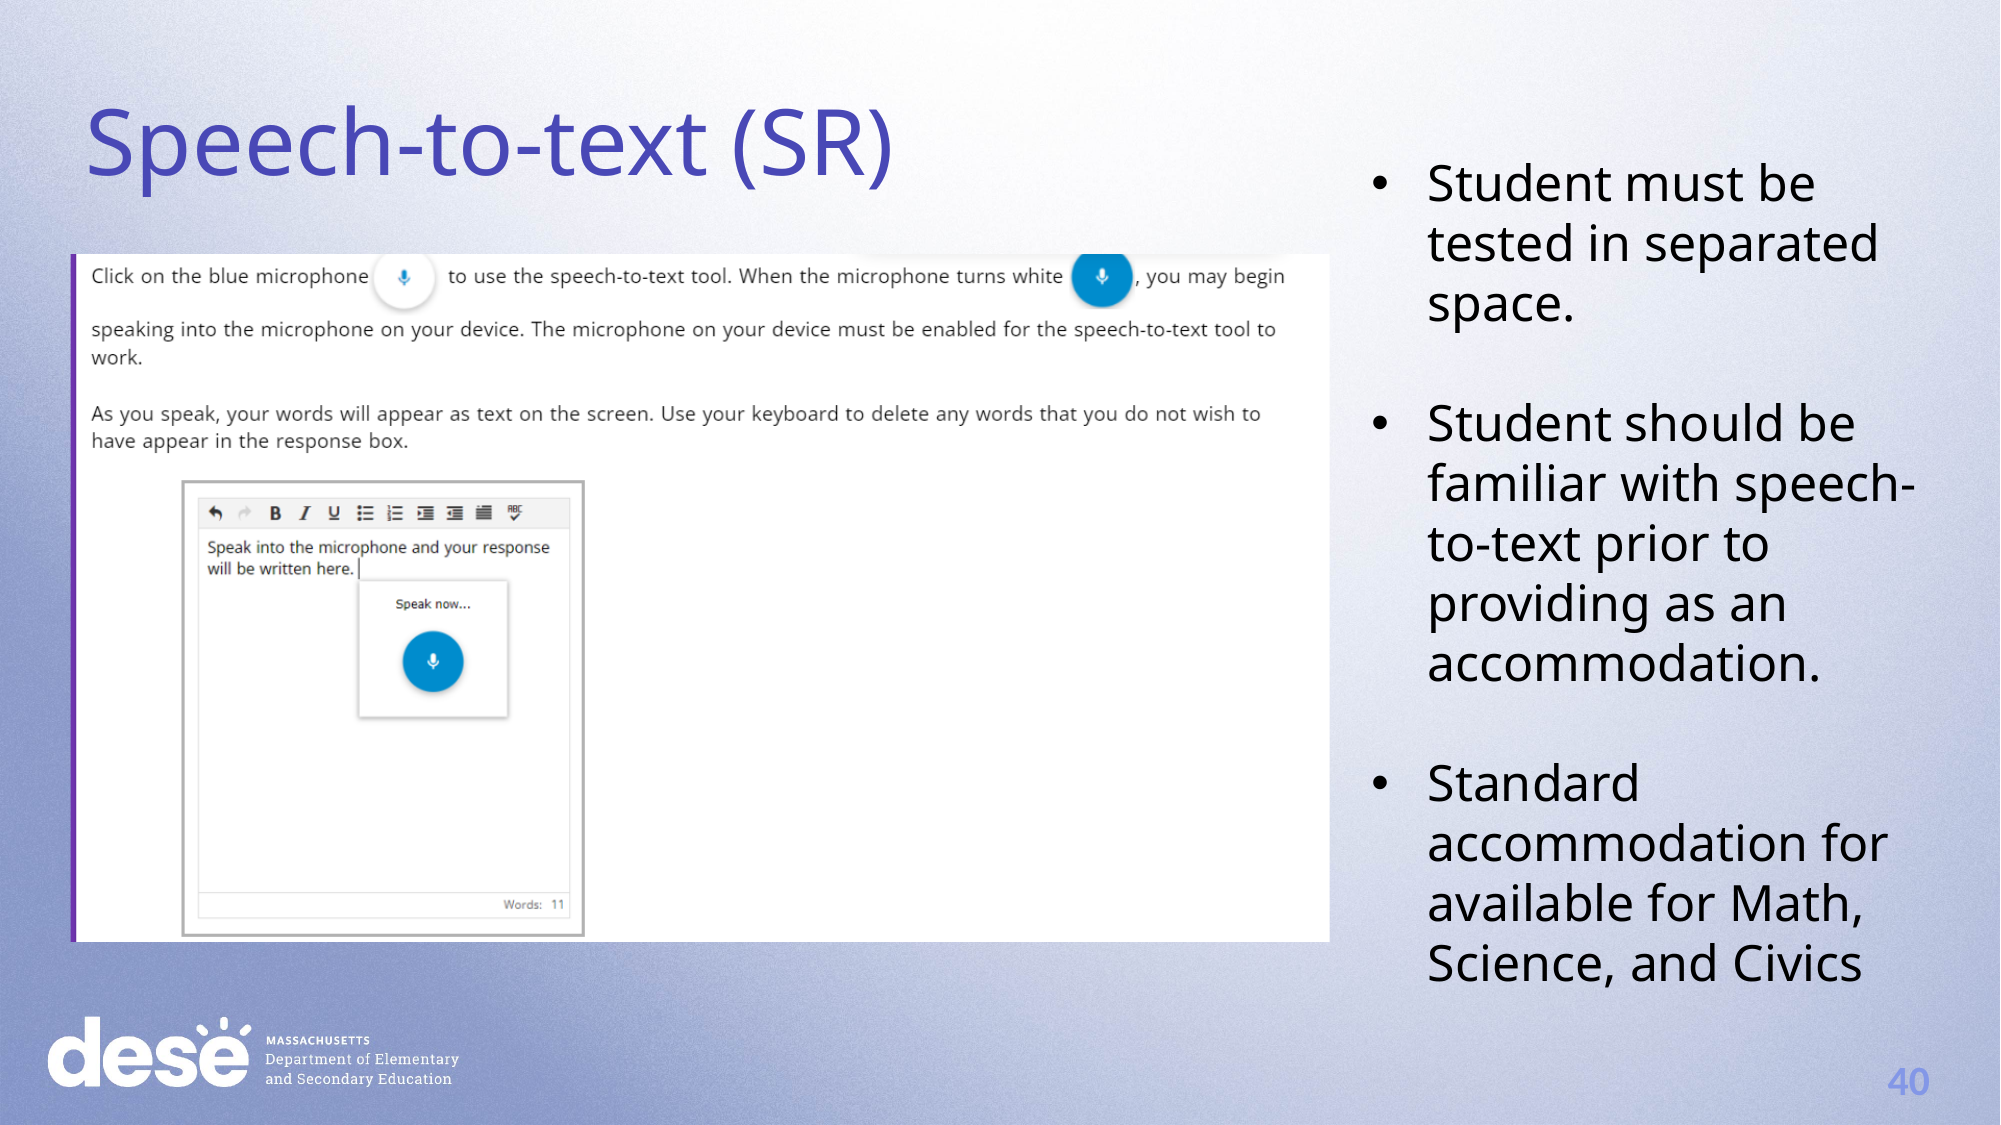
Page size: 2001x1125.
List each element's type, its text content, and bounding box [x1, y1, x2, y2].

title Speech-to-text (SR) [70, 60, 1796, 232]
picture [0, 0, 2000, 1125]
text_box Student must be tested in separated space. Student should be familiar with speech-to-text prior to providing as an accommodation. Standard accommodation for available for Math, Science, and Civics [1356, 144, 1946, 1000]
